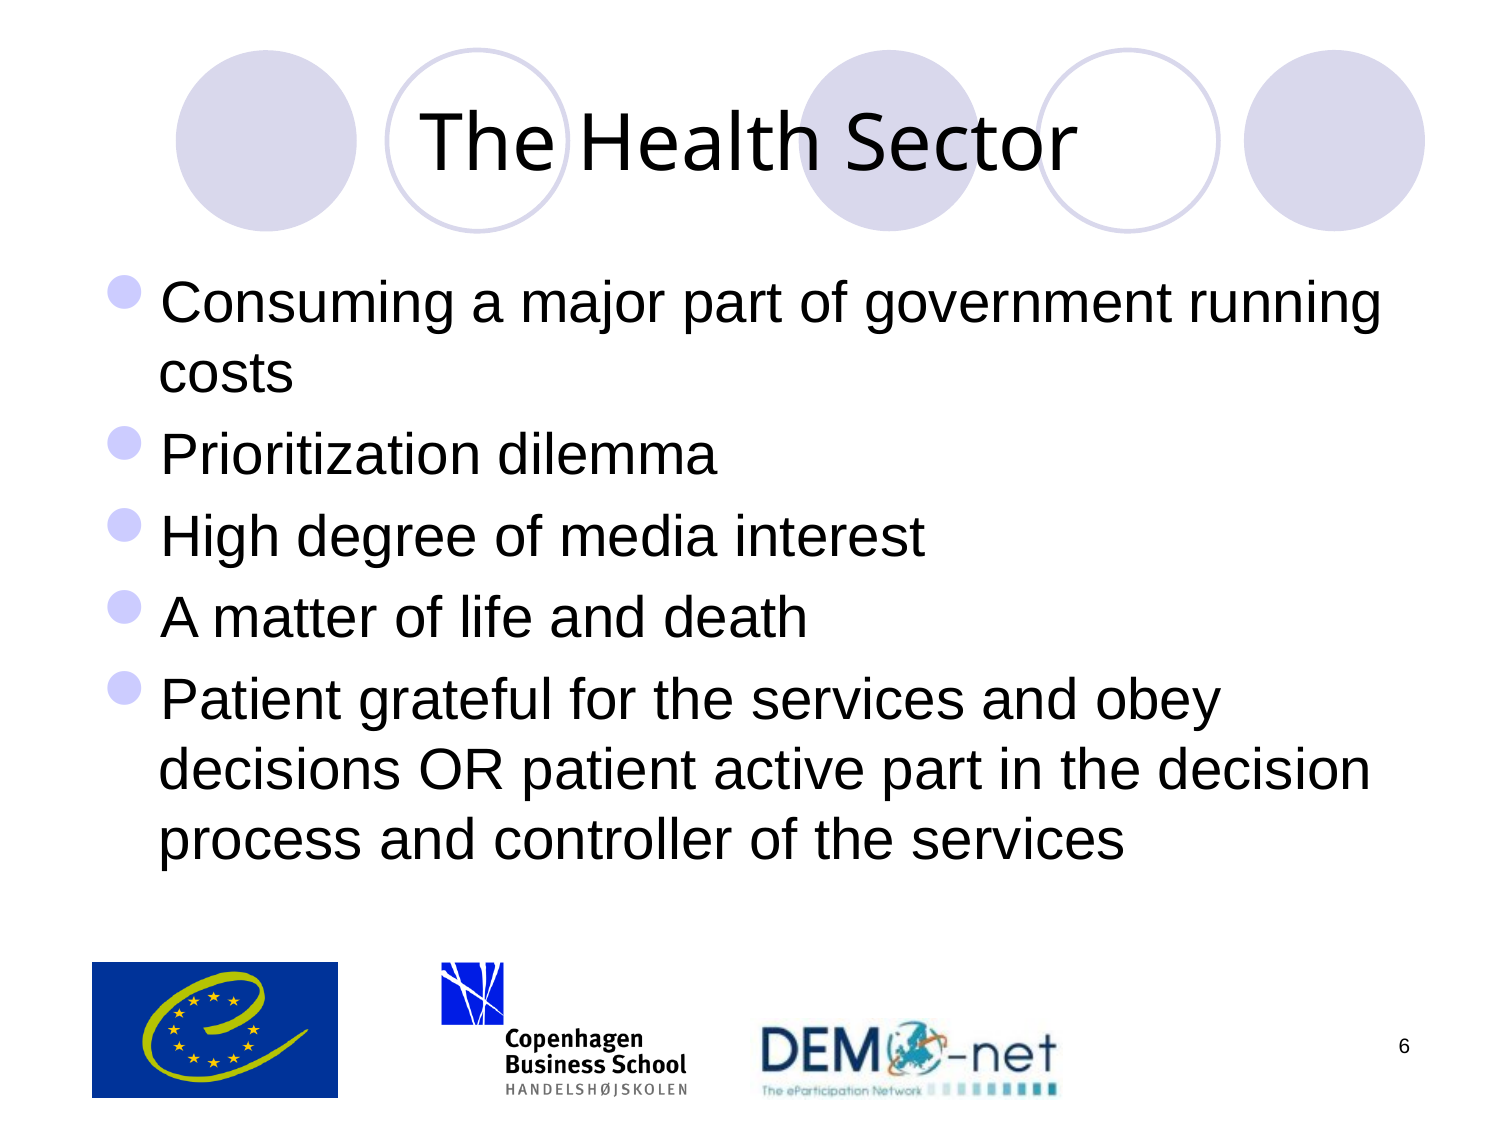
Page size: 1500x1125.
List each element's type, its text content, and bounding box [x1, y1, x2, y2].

list Consuming a major part of government running costs Prioritization dilemma High degree of media interest A matter of life and death Patient grateful for the services and obey decisions OR patient active part in the decision process and controller of the services [87, 256, 1438, 1001]
slide_number 6 [1074, 1024, 1426, 1101]
picture [92, 1001, 338, 1098]
title The Health Sector [74, 44, 1426, 233]
picture [750, 1018, 1063, 1100]
picture [441, 1001, 688, 1098]
